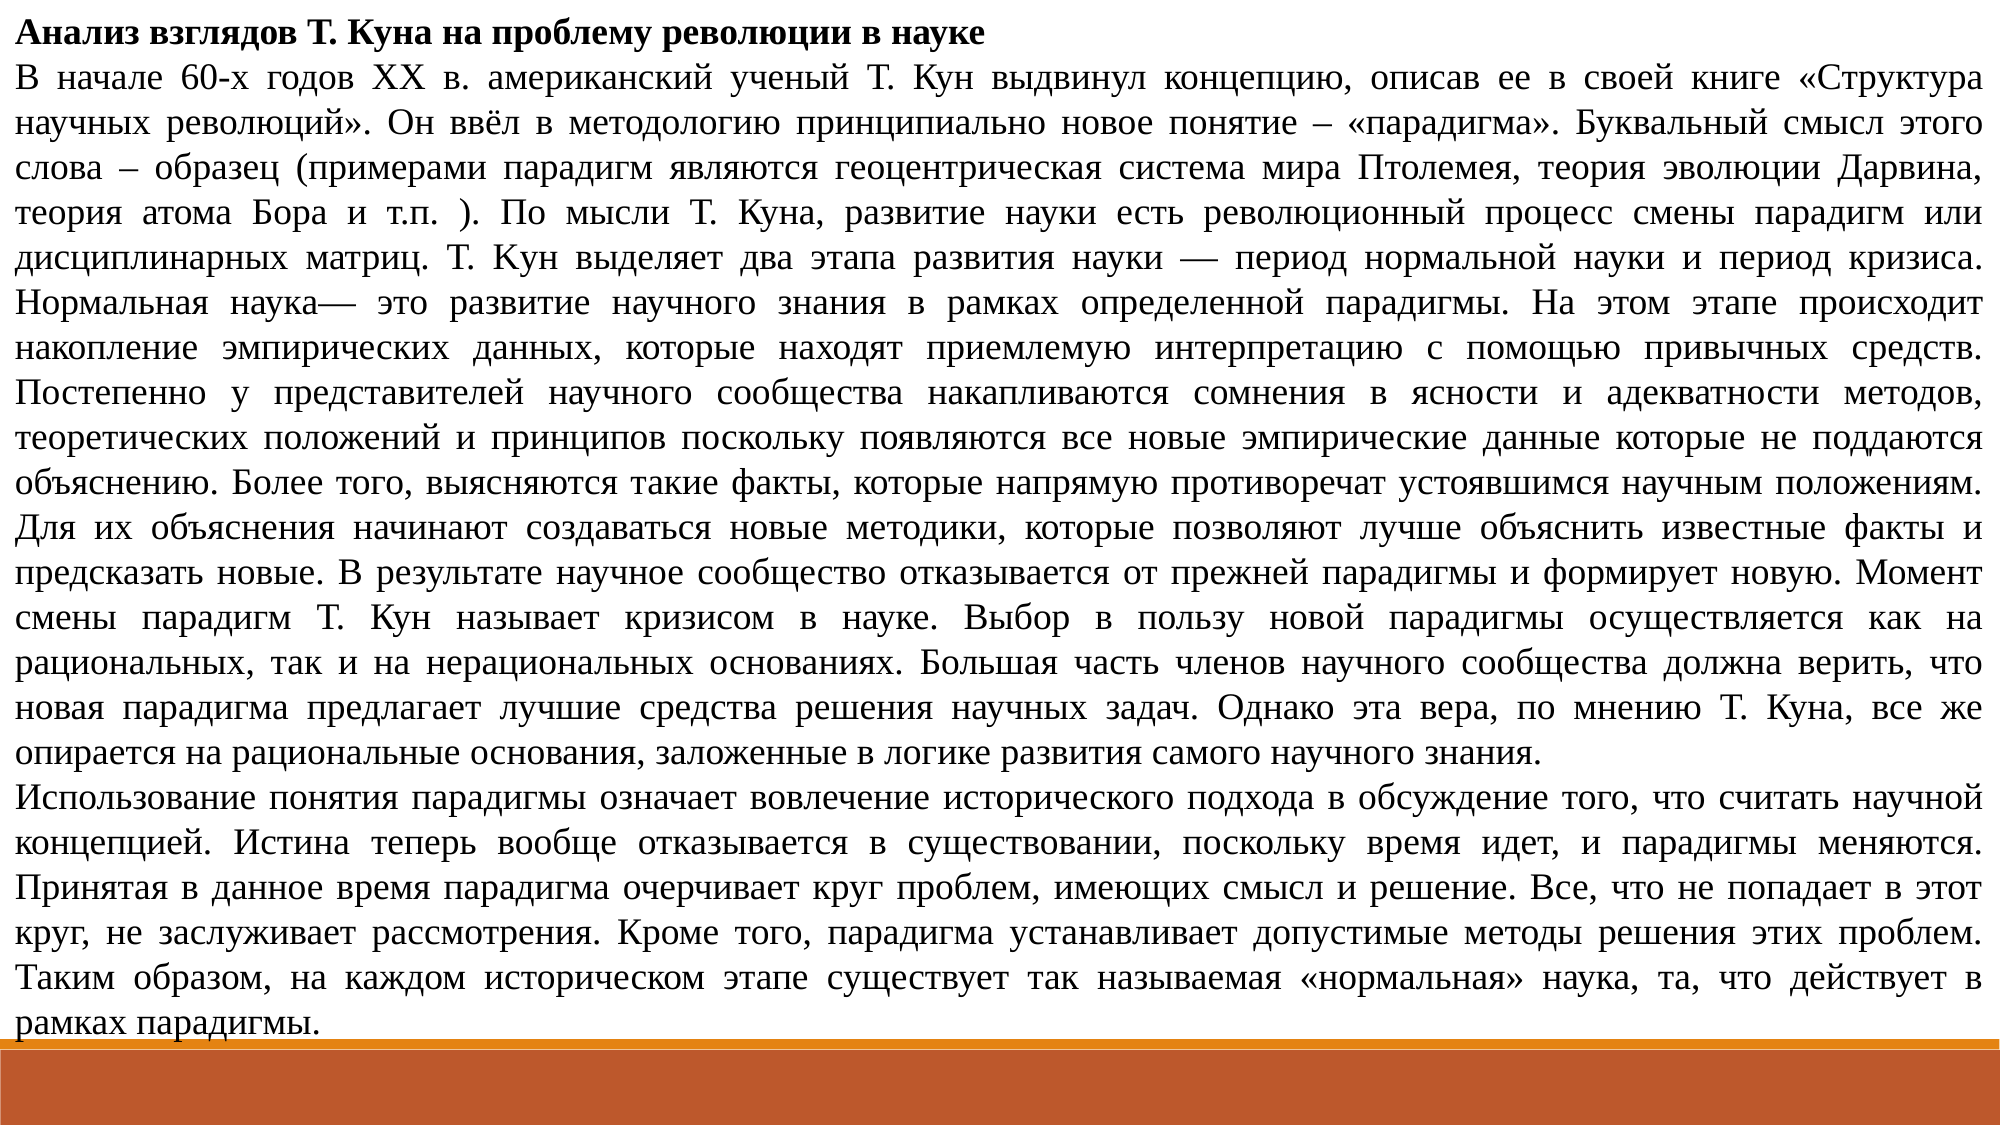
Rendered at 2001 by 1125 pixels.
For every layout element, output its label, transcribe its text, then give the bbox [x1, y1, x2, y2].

text_box Анализ взглядов Т. Куна на проблему революции в науке В начале 60-х годов XX в. американский ученый Т. Кун выдвинул концепцию, описав ее в своей книге «Структура научных революций». Он ввёл в методологию принципиально новое понятие – «парадигма». Буквальный смысл этого слова – образец (примерами парадигм являются геоцентрическая система мира Птолемея, теория эволюции Дарвина, теория атома Бора и т.п. ). По мысли Т. Куна, развитие науки есть революционный процесс смены парадигм или дисциплинарных матриц. Т. Kyн выделяет два этапа развития науки — период нормальной науки и период кризиса. Нормальная наука— это развитие научного знания в рамках определенной парадигмы. На этом этапе происходит накопление эмпирических данных, которые находят приемлемую интерпретацию с помощью привычных средств. Постепенно у представителей научного сообщества накапливаются сомнения в ясности и адекватности методов, теоретических положений и принципов поскольку появляются все новые эмпирические данные которые не поддаются объяснению. Более того, выясняются такие факты, которые напрямую противоречат устоявшимся научным положениям. Для их объяснения начинают создаваться новые методики, которые позволяют лучше объяснить известные факты и предсказать новые. В результате научное сообщество отказывается от прежней парадигмы и формирует новую. Момент смены парадигм Т. Кун называет кризисом в науке. Выбор в пользу новой парадигмы осуществляется как на рациональных, так и на нерациональных основаниях. Большая часть членов научного сообщества должна верить, что новая парадигма предлагает лучшие средства решения научных задач. Однако эта вера, по мнению Т. Куна, все же опирается на рациональные основания, заложенные в логике развития самого научного знания. Использование понятия парадигмы означает вовлечение исторического подхода в обсуждение того, что считать научной концепцией. Истина теперь вообще отказывается в существовании, поскольку время идет, и парадигмы меняются. Принятая в данное время парадигма очерчивает круг проблем, имеющих смысл и решение. Все, что не попадает в этот круг, не заслуживает рассмотрения. Кроме того, парадигма устанавливает допустимые методы решения этих проблем. Таким образом, на каждом историческом этапе существует так называемая «нормальная» наука, та, что действует в рамках парадигмы. [0, 0, 2000, 1095]
